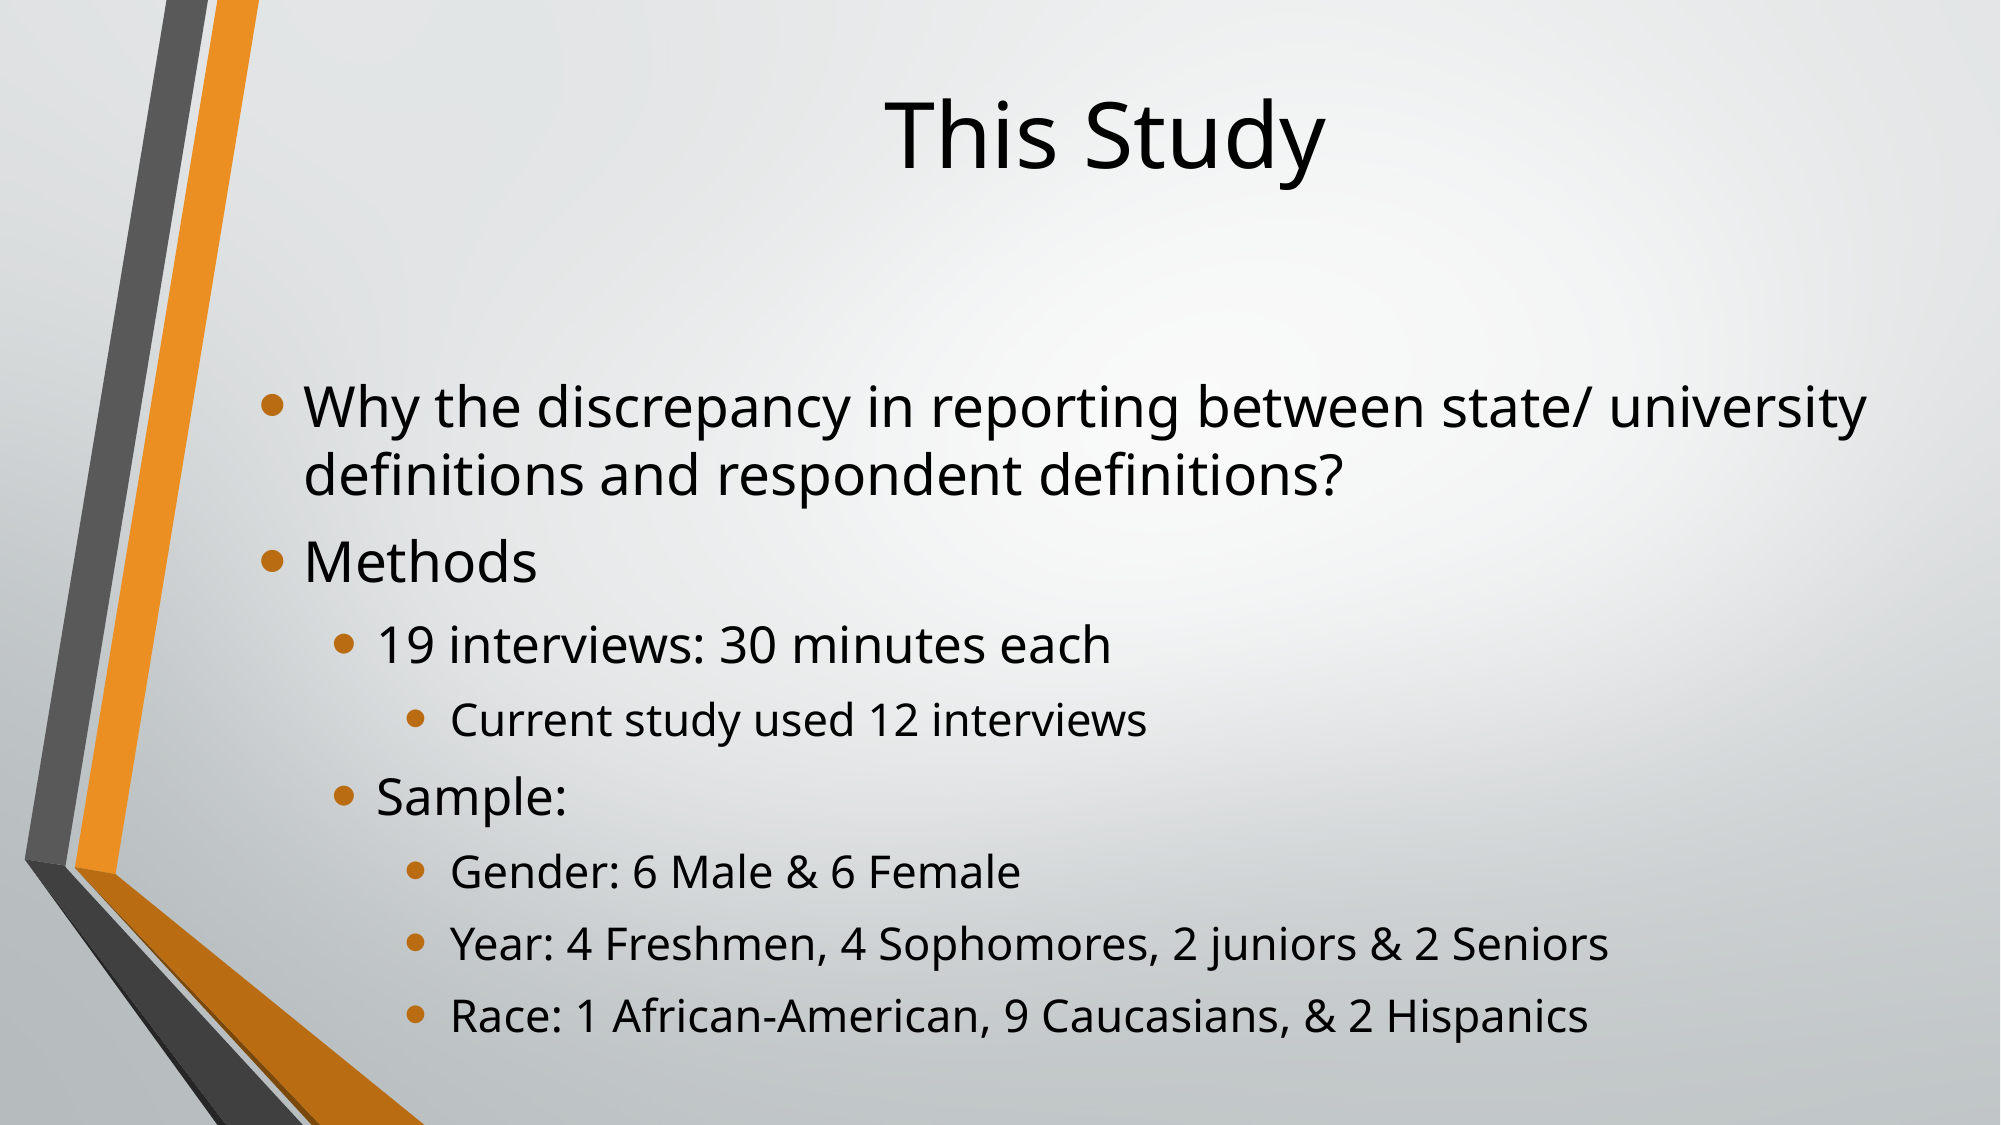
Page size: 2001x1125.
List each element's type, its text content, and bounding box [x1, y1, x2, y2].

title This Study [243, 30, 1968, 234]
list Why the discrepancy in reporting between state/ university definitions and respondent definitions? Methods 19 interviews: 30 minutes each Current study used 12 interviews Sample: Gender: 6 Male & 6 Female Year: 4 Freshmen, 4 Sophomores, 2 juniors & 2 Seniors Race: 1 African-American, 9 Caucasians, & 2 Hispanics [243, 359, 1968, 1053]
